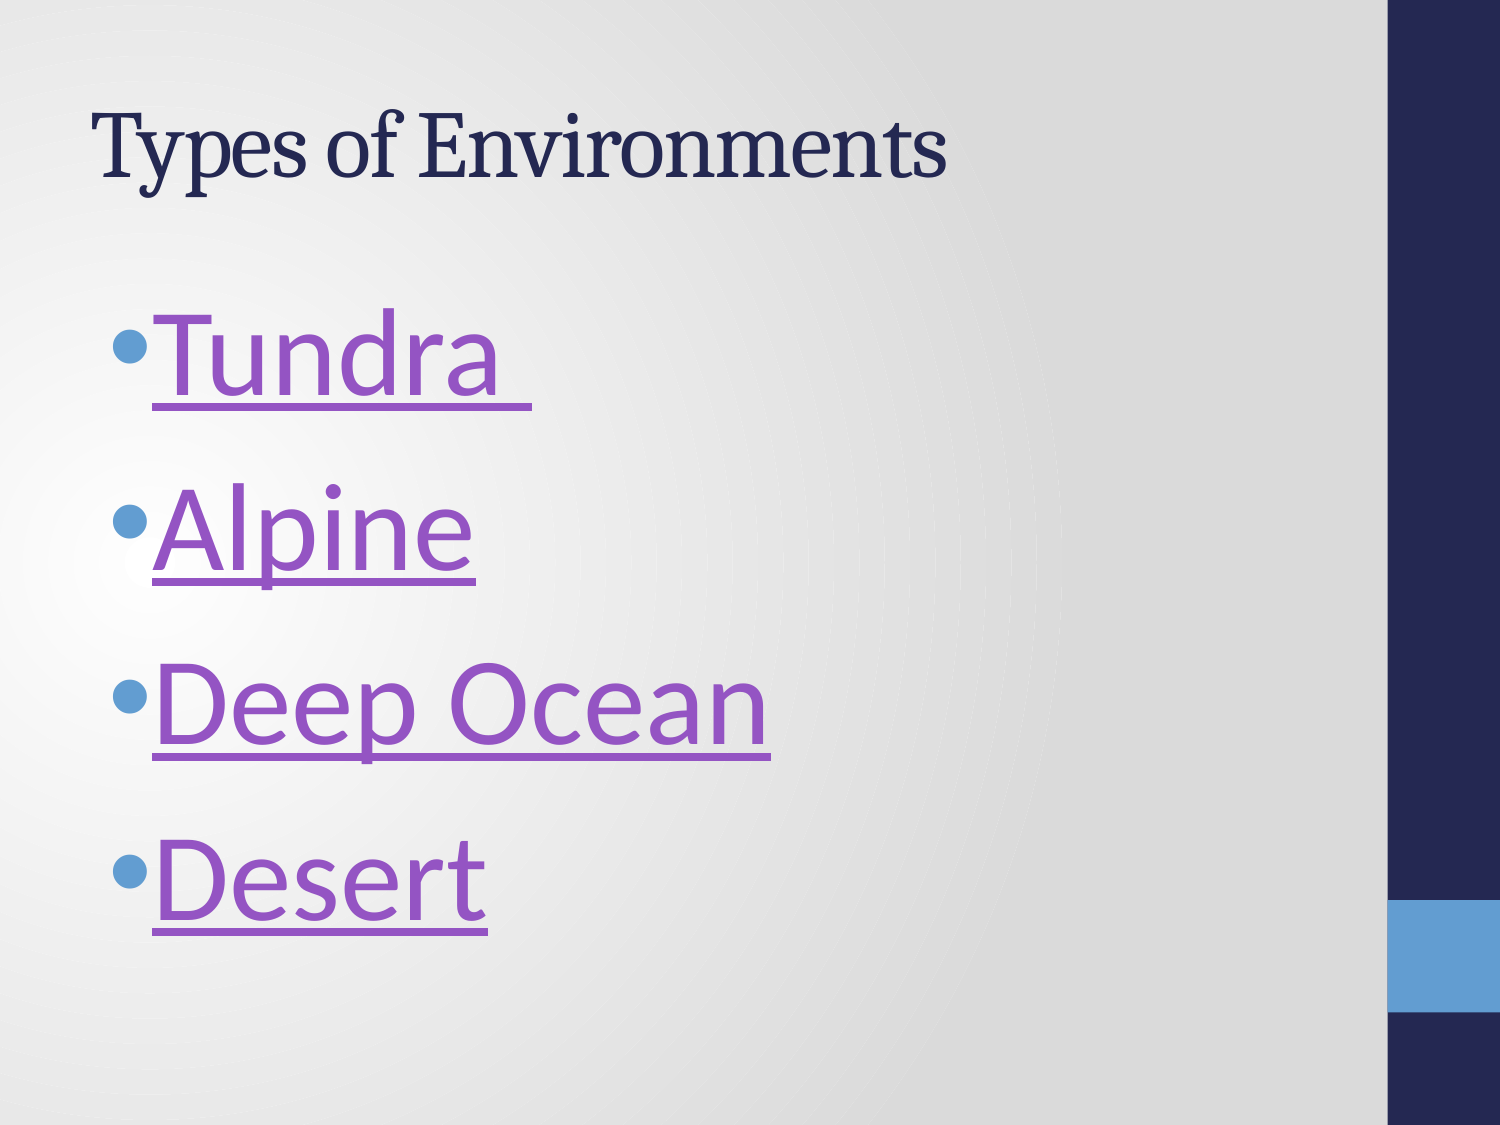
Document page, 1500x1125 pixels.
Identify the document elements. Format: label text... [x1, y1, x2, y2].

title Types of Environments [75, 45, 1325, 233]
list Tundra Alpine Deep Ocean Desert [75, 262, 1325, 1050]
